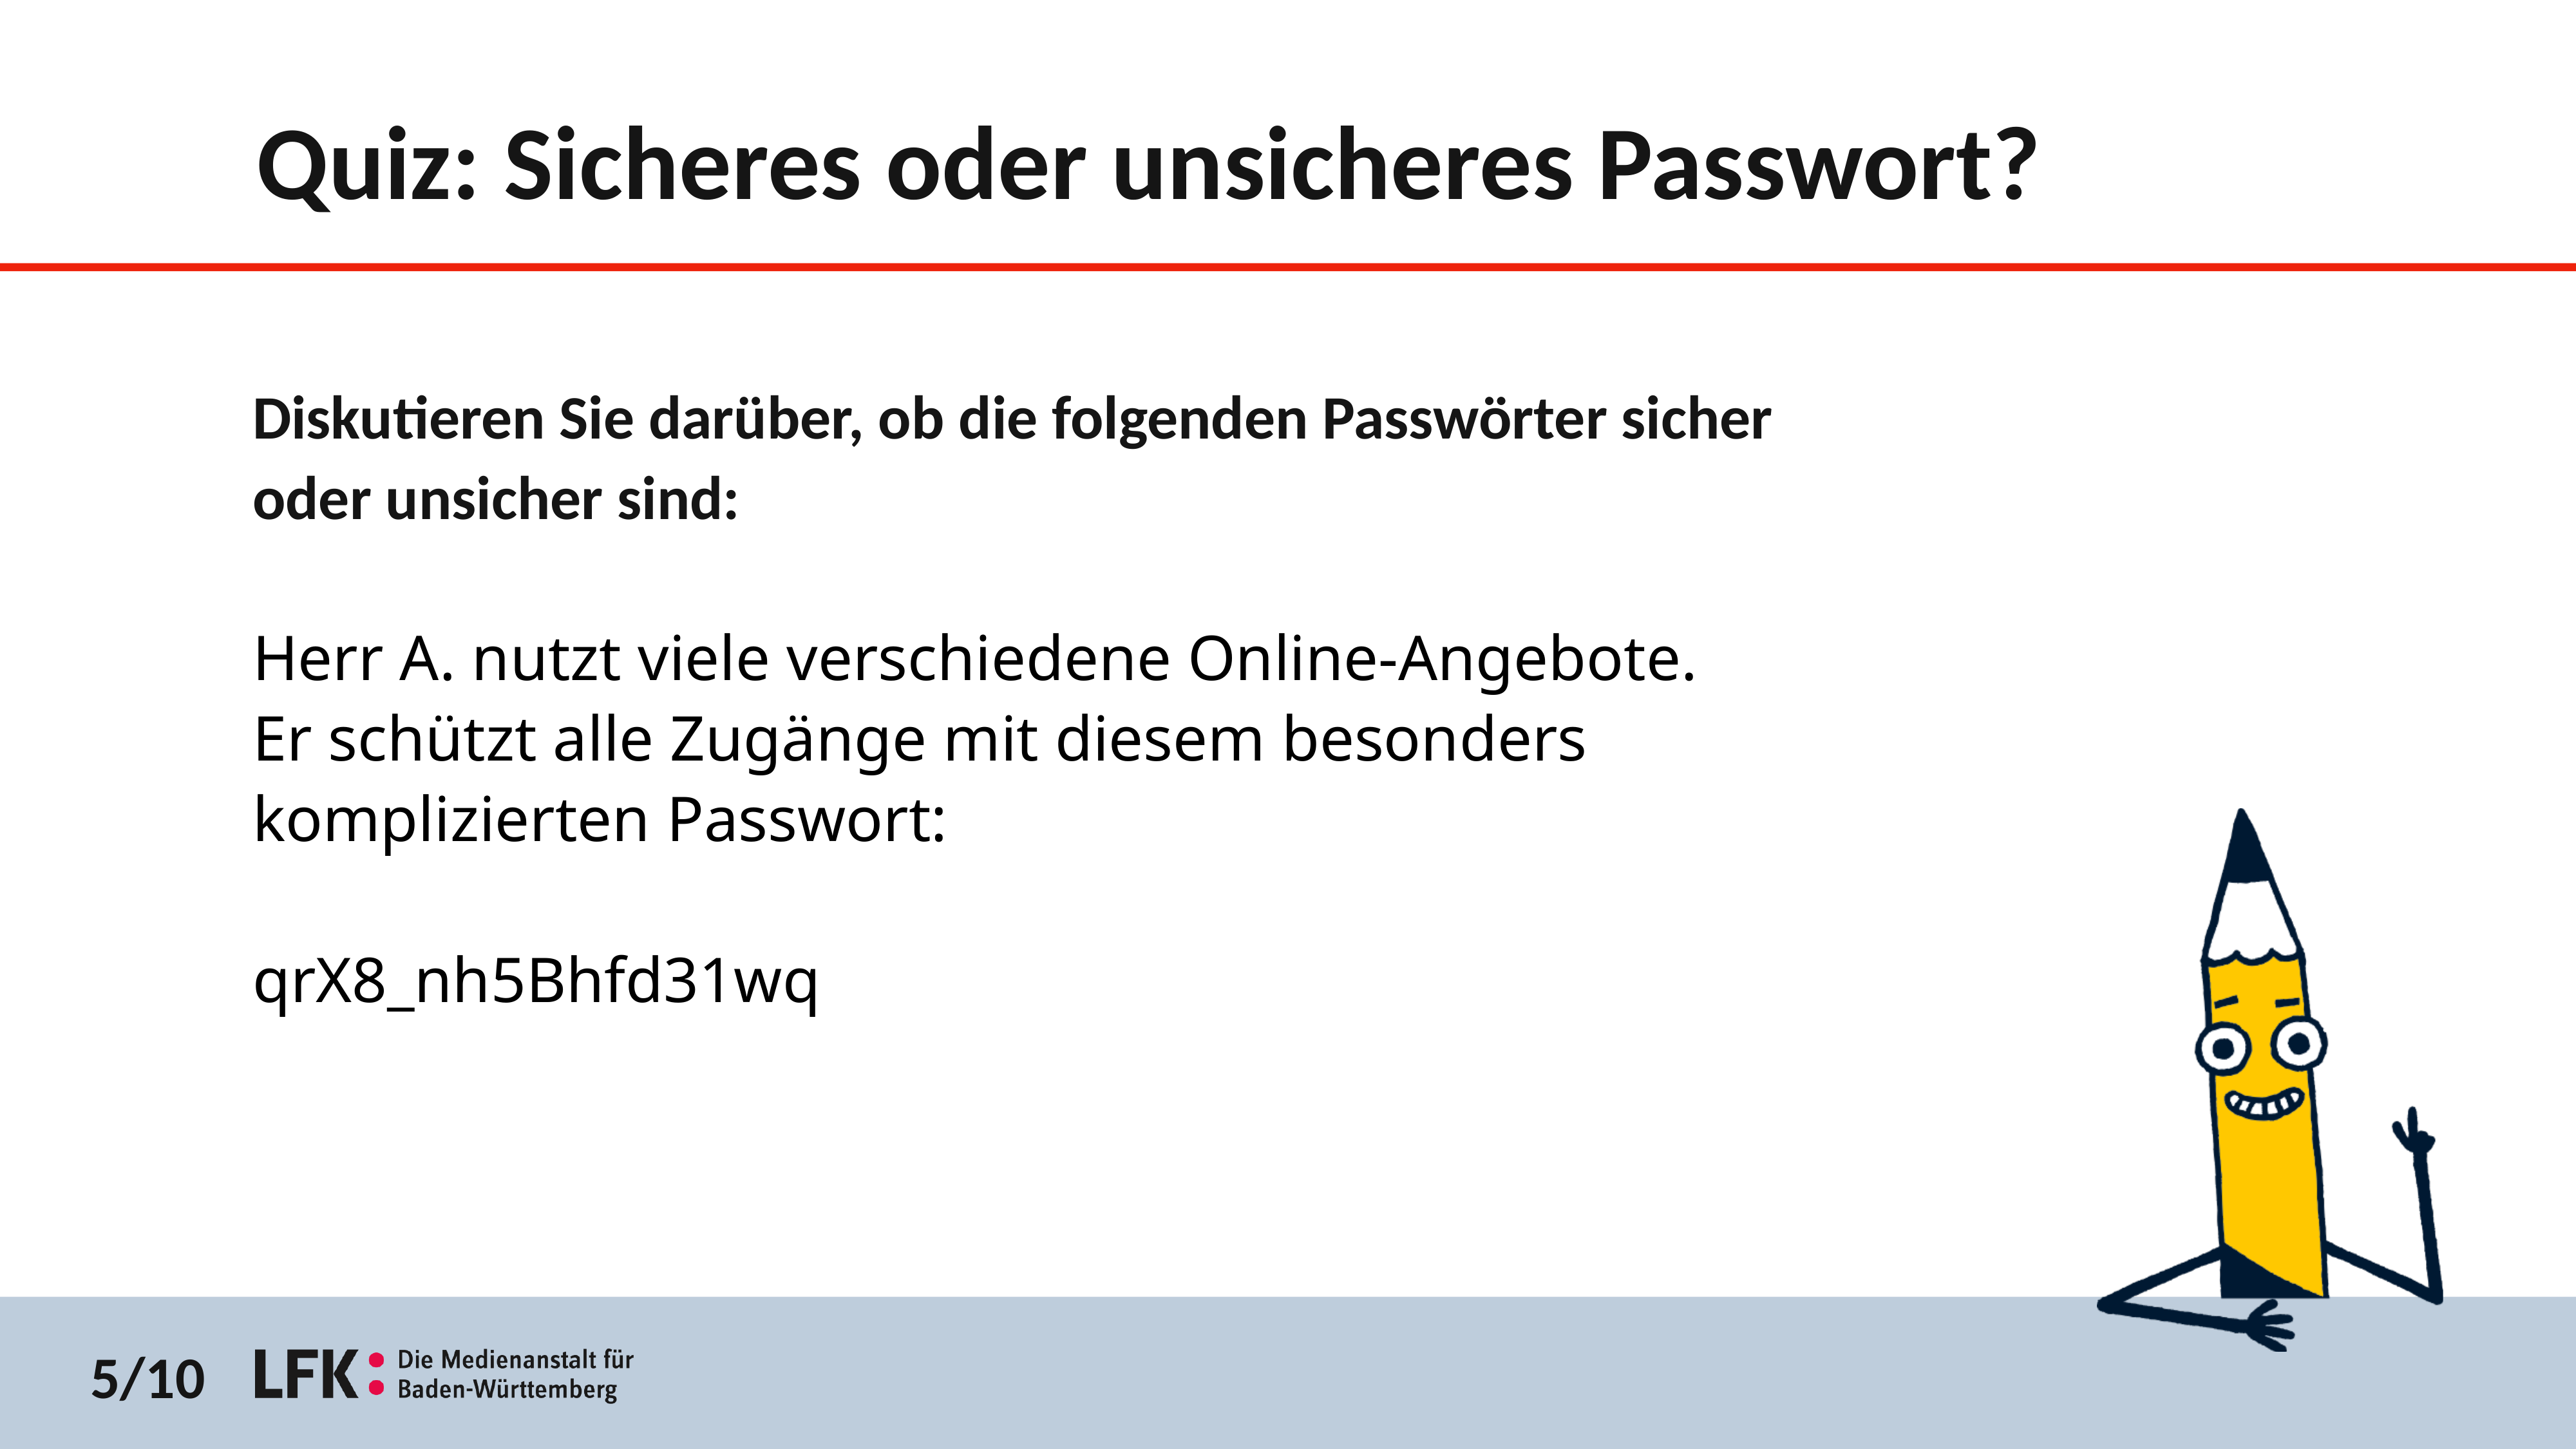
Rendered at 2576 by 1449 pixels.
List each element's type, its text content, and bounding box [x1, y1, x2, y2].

text_box [0, 1296, 2576, 1449]
text_box Diskutieren Sie darüber, ob die folgenden Passwörter sicher oder unsicher sind: Herr A. nutzt viele verschiedene Online-Angebote. Er schützt alle Zugänge mit diesem besonders komplizierten Passwort: qrX8_nh5Bhfd31wq [247, 365, 1809, 1101]
picture [255, 1349, 635, 1405]
text_box Quiz: Sicheres oder unsicheres Passwort? [247, 90, 2490, 251]
picture [2096, 808, 2443, 1352]
text_box 5/10 [84, 1334, 253, 1449]
